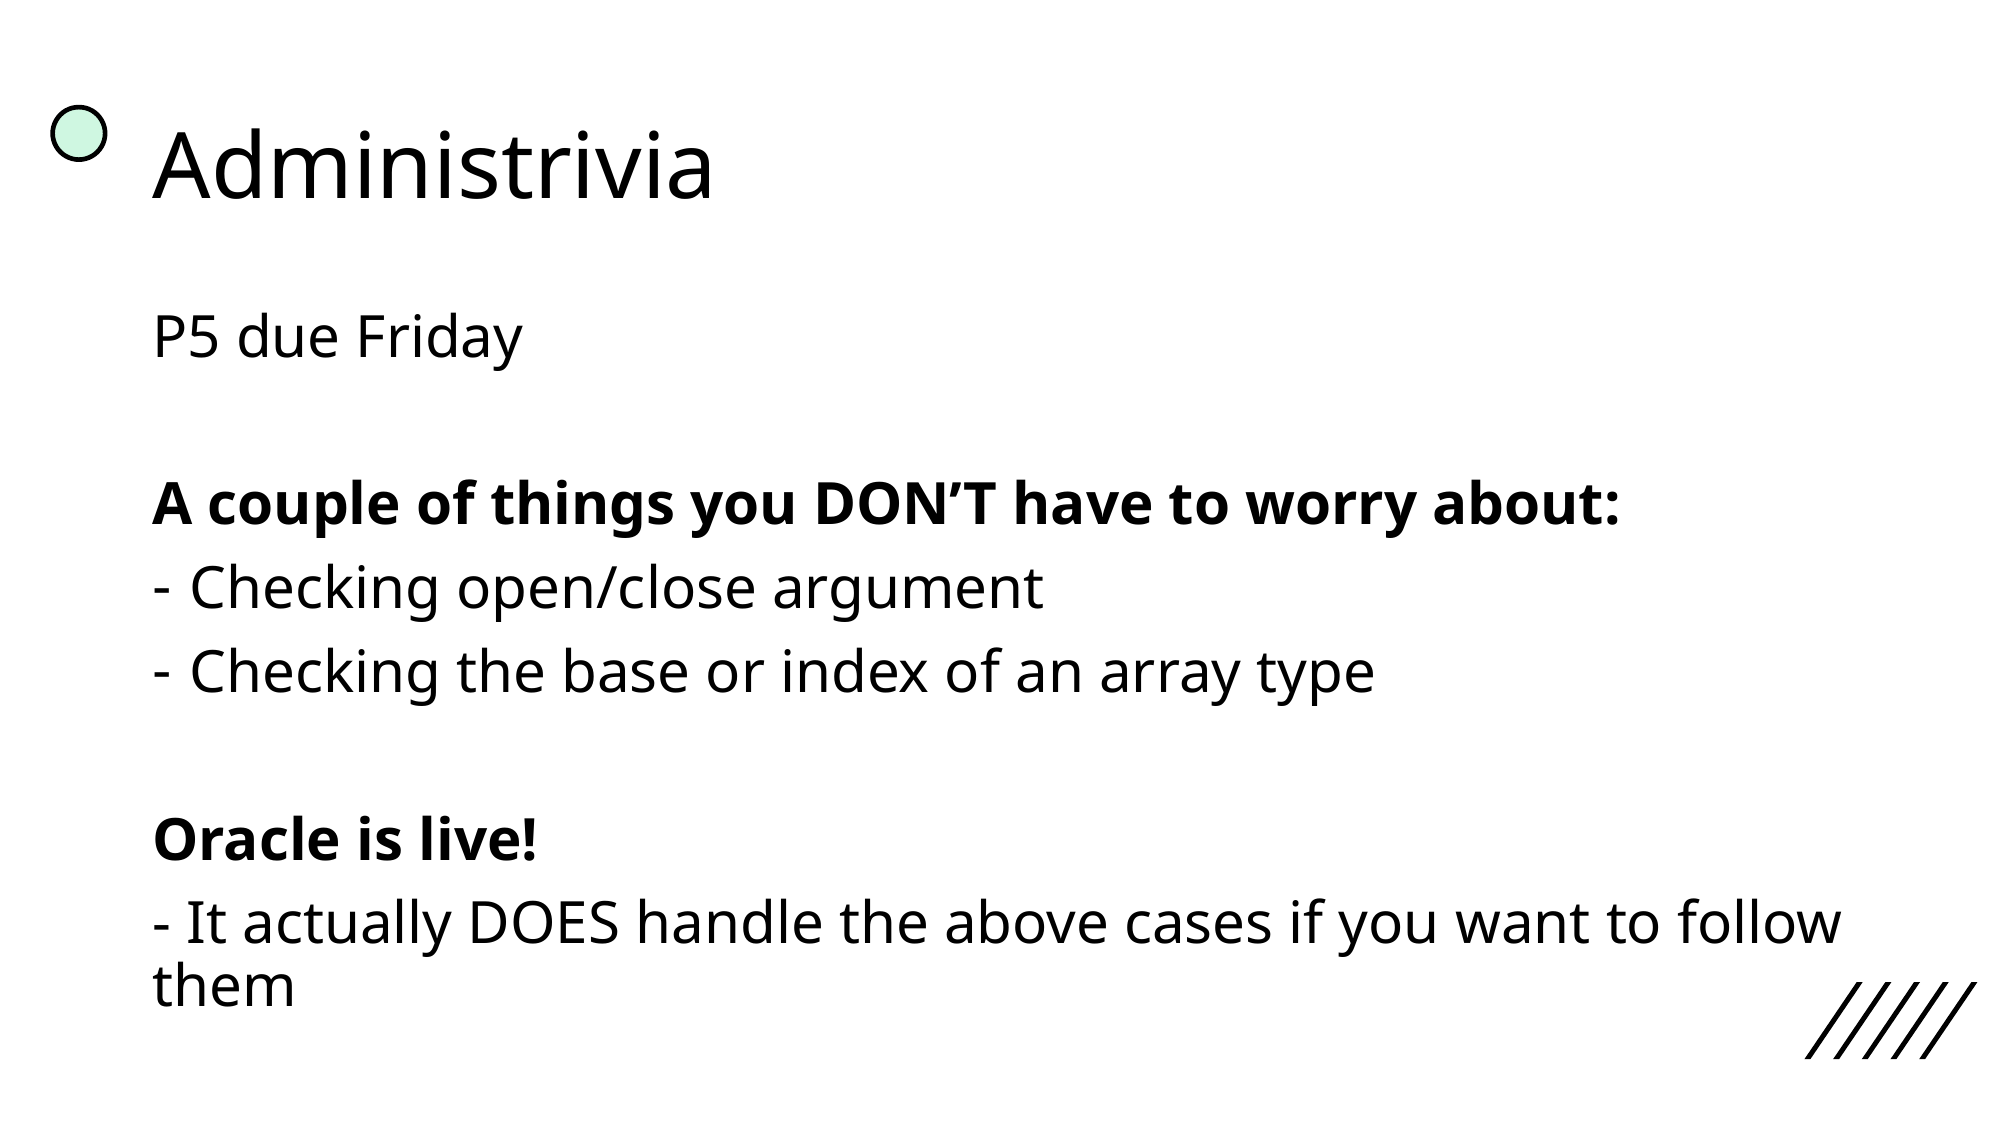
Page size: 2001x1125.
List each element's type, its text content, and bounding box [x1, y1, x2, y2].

list P5 due Friday A couple of things you DON’T have to worry about: Checking open/close argument Checking the base or index of an array type Oracle is live! - It actually DOES handle the above cases if you want to follow them [137, 299, 1863, 1014]
title Administrivia [137, 59, 1863, 278]
